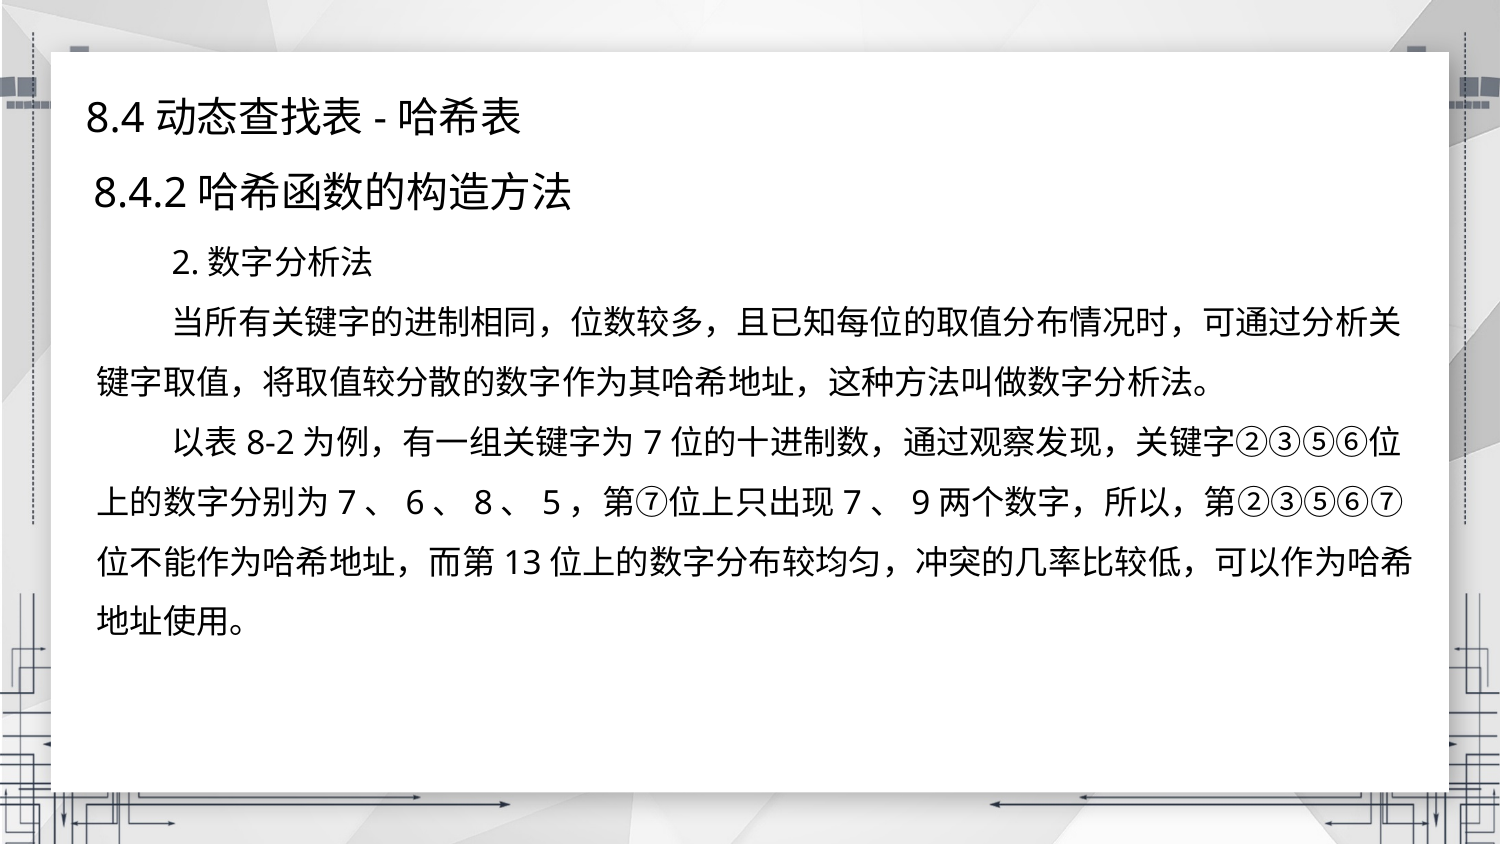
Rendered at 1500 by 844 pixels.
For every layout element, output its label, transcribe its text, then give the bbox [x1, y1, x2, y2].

text_box 8.4.2哈希函数的构造方法 [93, 165, 574, 224]
text_box 8.4动态查找表-哈希表 [85, 90, 523, 149]
picture [0, 0, 1500, 844]
text_box 2.数字分析法 当所有关键字的进制相同，位数较多，且已知每位的取值分布情况时，可通过分析关键字取值，将取值较分散的数字作为其哈希地址，这种方法叫做数字分析法。 以表8-2为例，有一组关键字为7位的十进制数，通过观察发现，关键字②③⑤⑥位上的数字分别为7、6、8、5，第⑦位上只出现7、9两个数字，所以，第②③⑤⑥⑦位不能作为哈希地址，而第13位上的数字分布较均匀，冲突的几率比较低，可以作为哈希地址使用。 [96, 221, 1422, 648]
